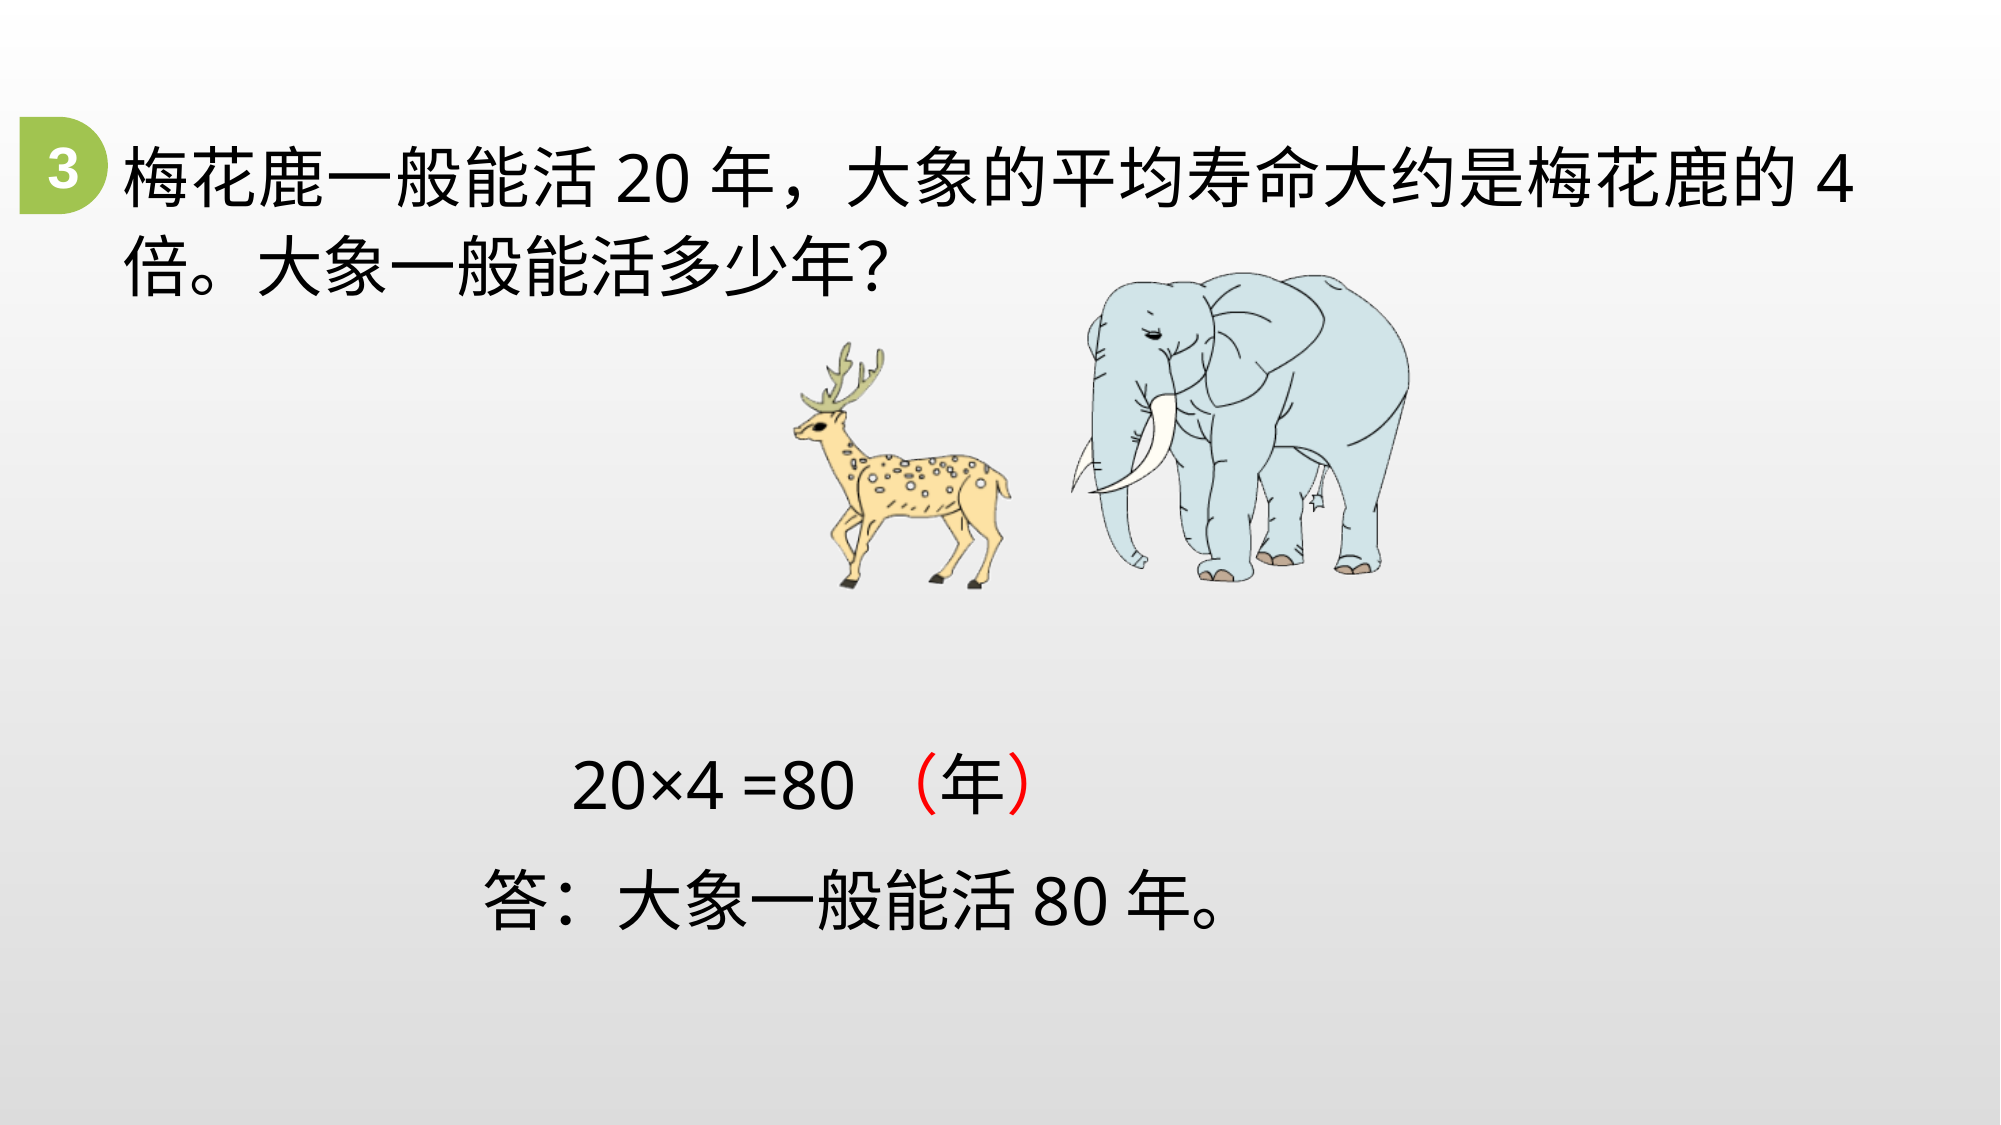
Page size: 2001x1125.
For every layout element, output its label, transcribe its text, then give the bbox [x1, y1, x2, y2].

text_box 梅花鹿一般能活20年，大象的平均寿命大约是梅花鹿的4倍。大象一般能活多少年？ [107, 119, 1886, 313]
text_box 答：大象一般能活80年。 [468, 851, 1256, 947]
picture [1059, 263, 1419, 587]
picture [786, 337, 1021, 592]
text_box 20×4 =80（年） [556, 723, 1151, 843]
text_box 3 [18, 115, 109, 216]
